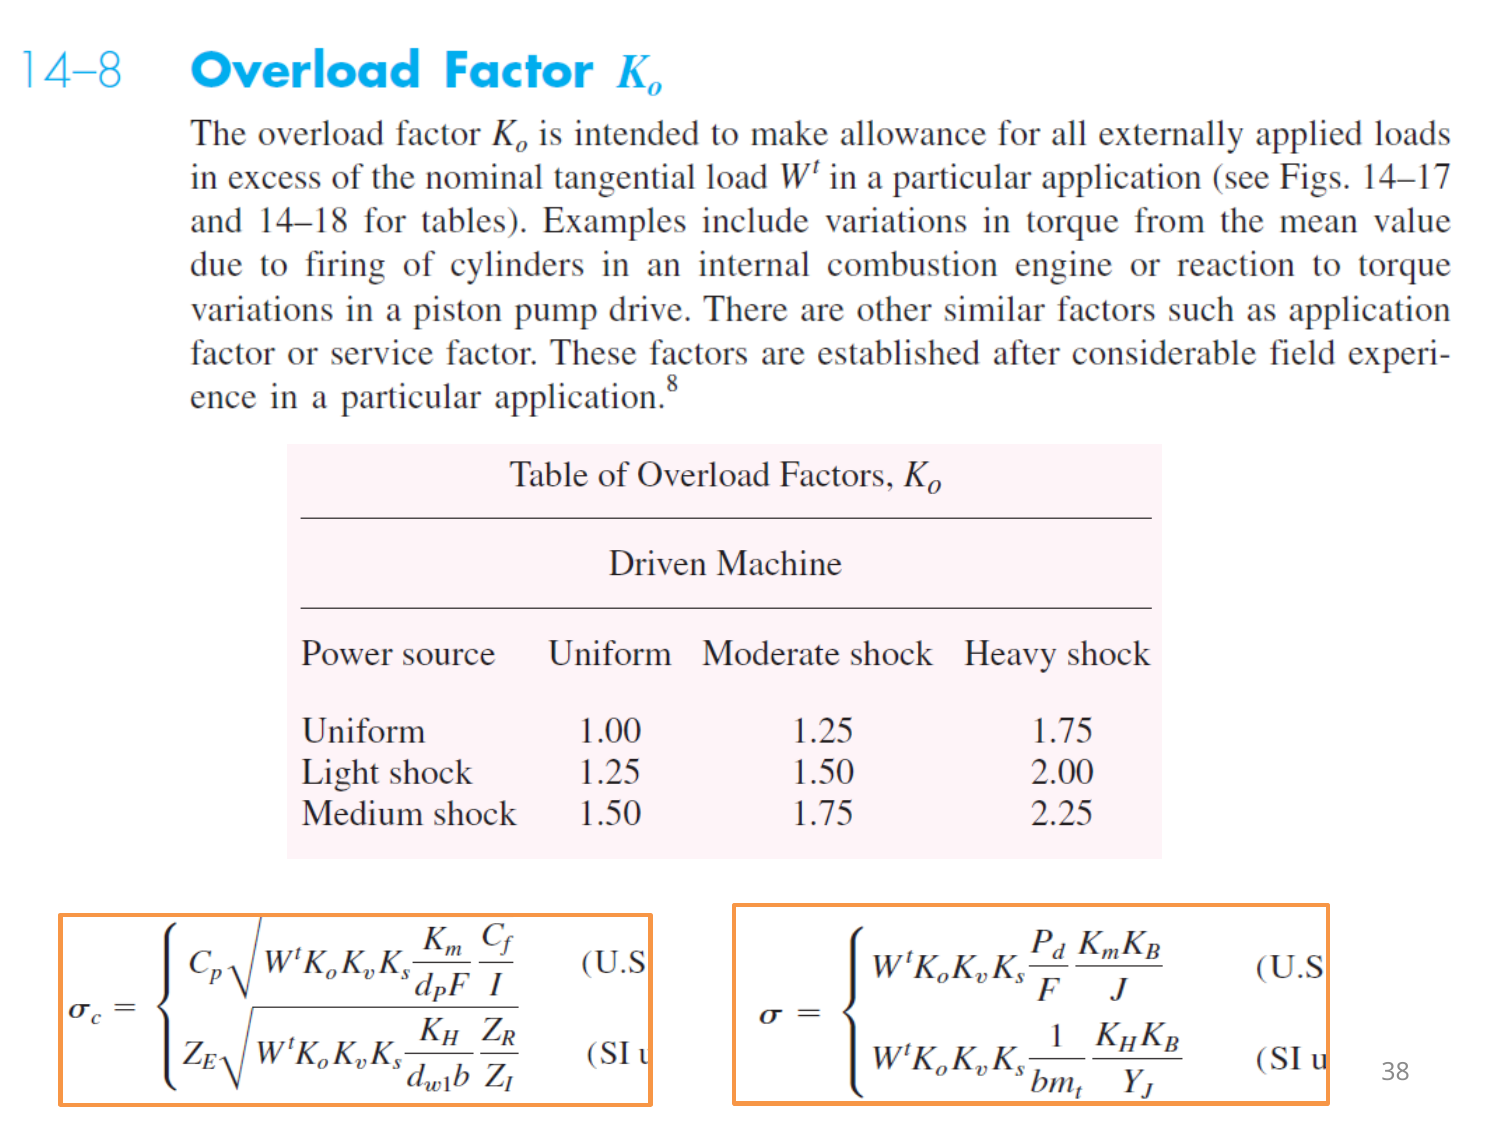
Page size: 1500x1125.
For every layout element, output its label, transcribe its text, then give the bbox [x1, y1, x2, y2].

picture [0, 37, 1482, 859]
picture [736, 906, 1327, 1102]
picture [62, 916, 649, 1103]
slide_number 38 [1332, 1042, 1425, 1103]
